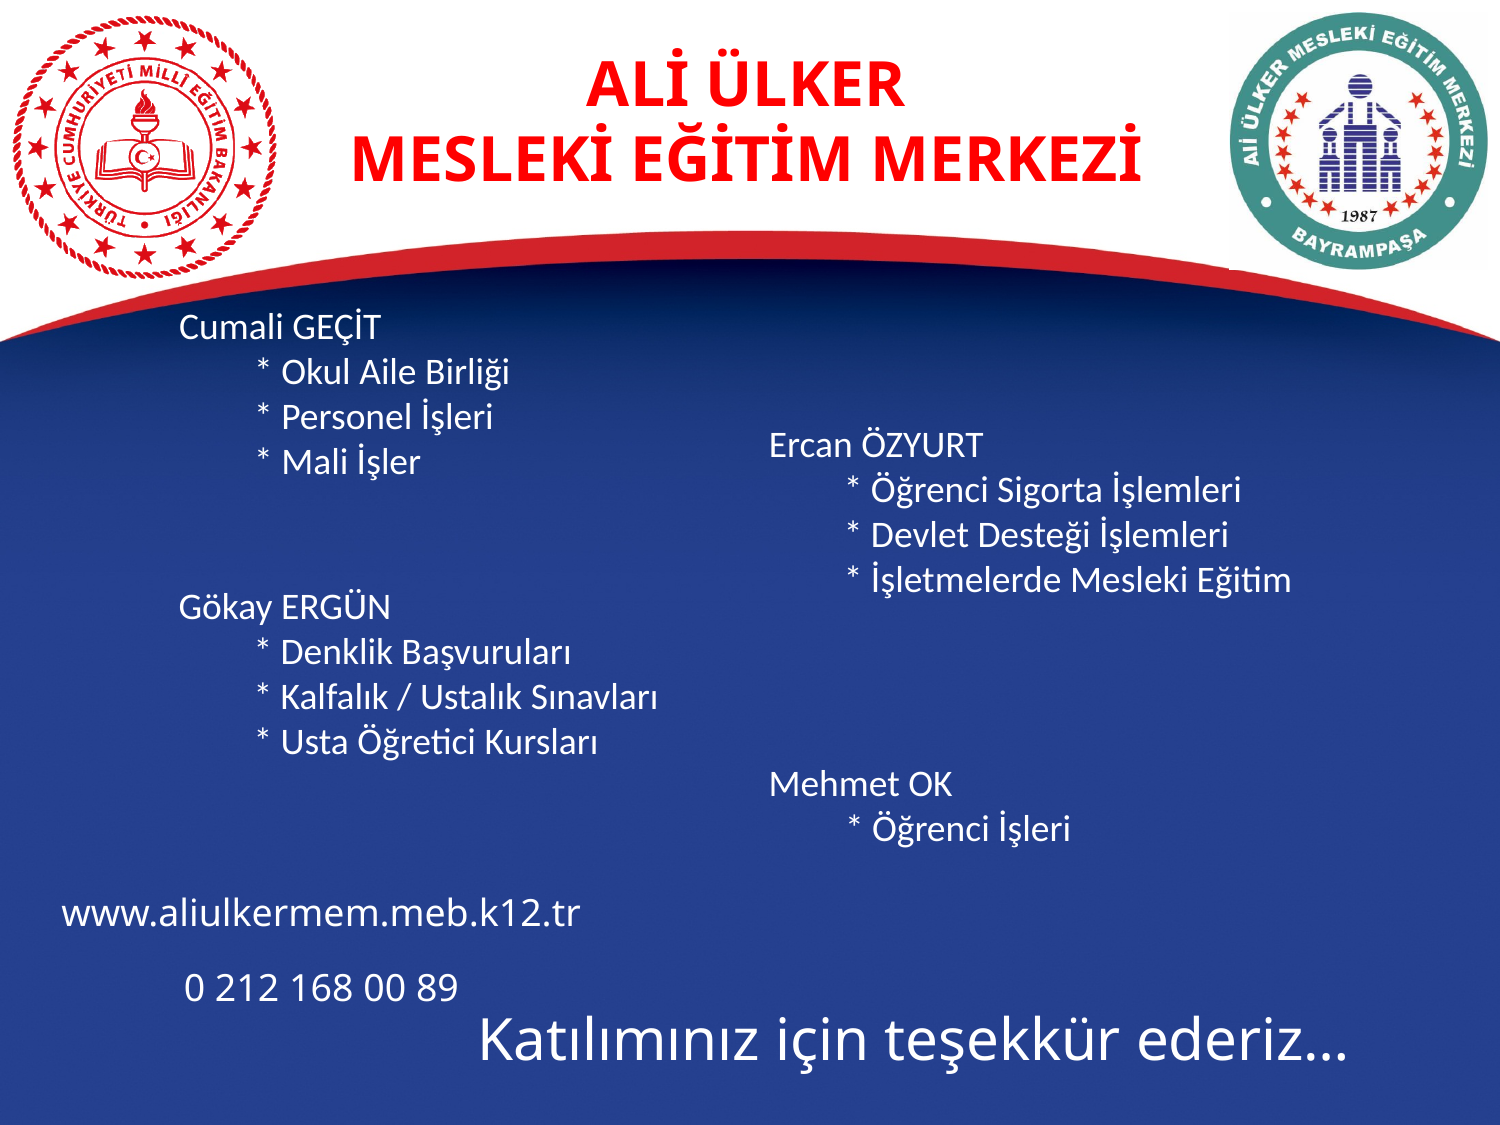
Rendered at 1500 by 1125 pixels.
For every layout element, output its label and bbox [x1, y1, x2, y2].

picture [0, 0, 329, 387]
text_box [0, 0, 1500, 1125]
picture [1229, 12, 1488, 270]
